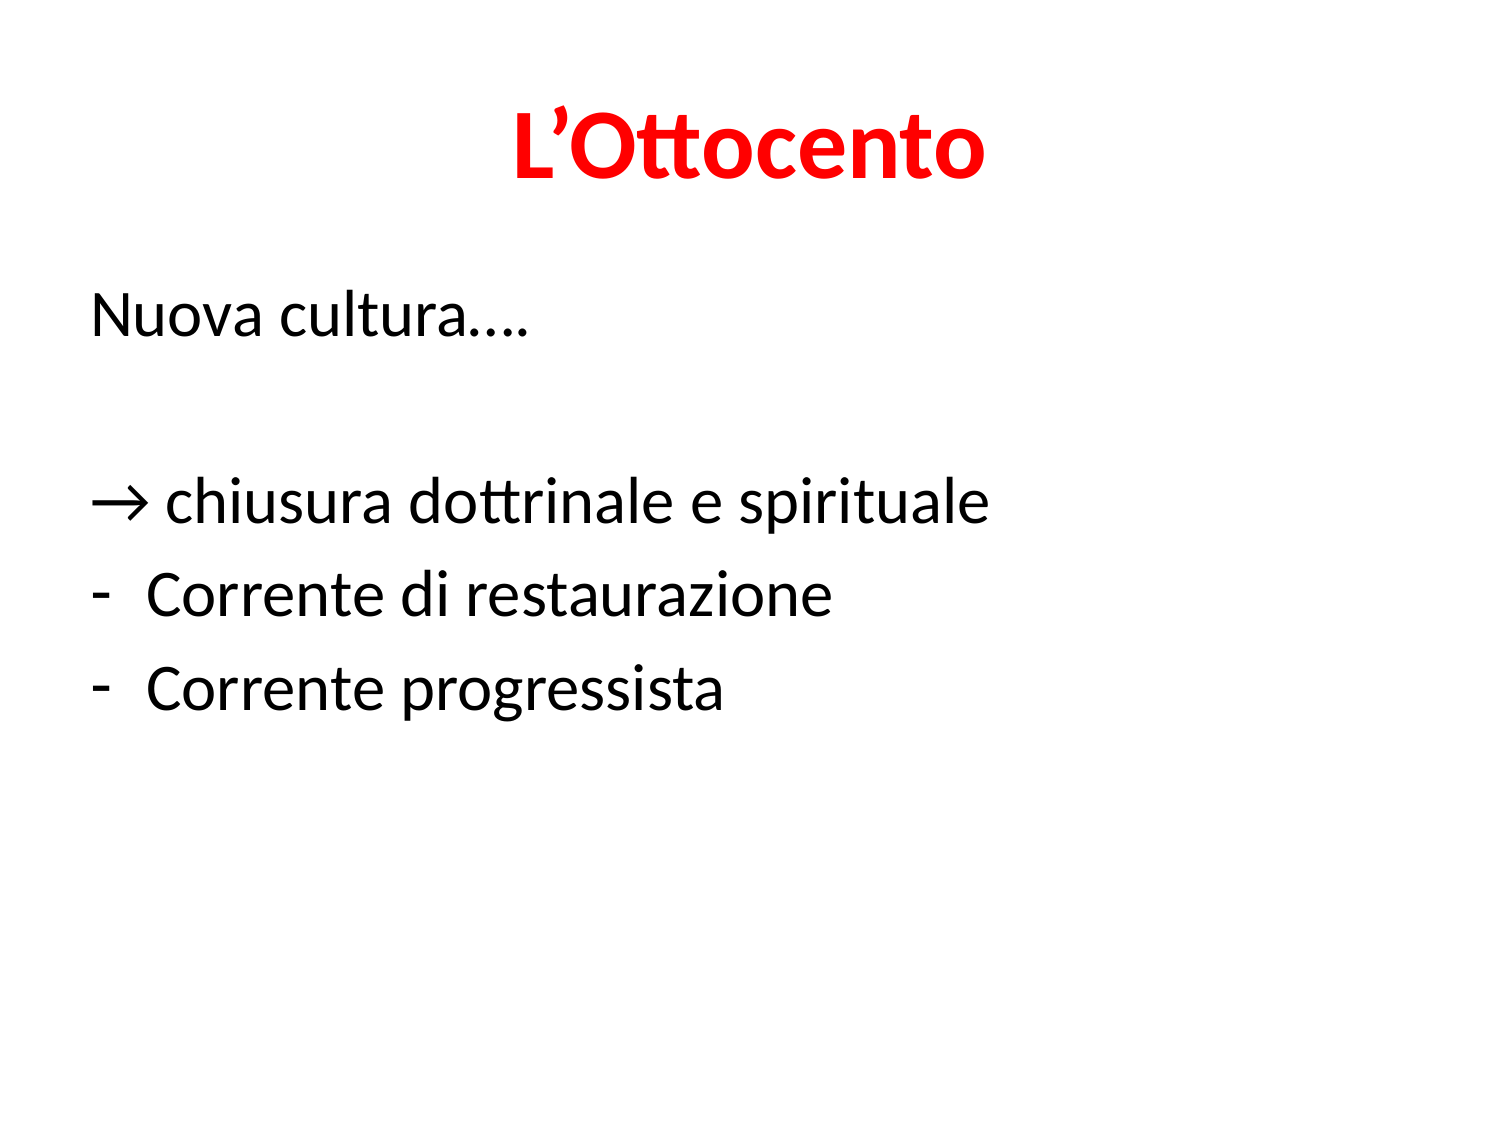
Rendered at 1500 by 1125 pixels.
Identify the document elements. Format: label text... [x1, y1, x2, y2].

title L’Ottocento [75, 45, 1425, 233]
list Nuova cultura…. → chiusura dottrinale e spirituale Corrente di restaurazione Corrente progressista [75, 262, 1425, 1005]
